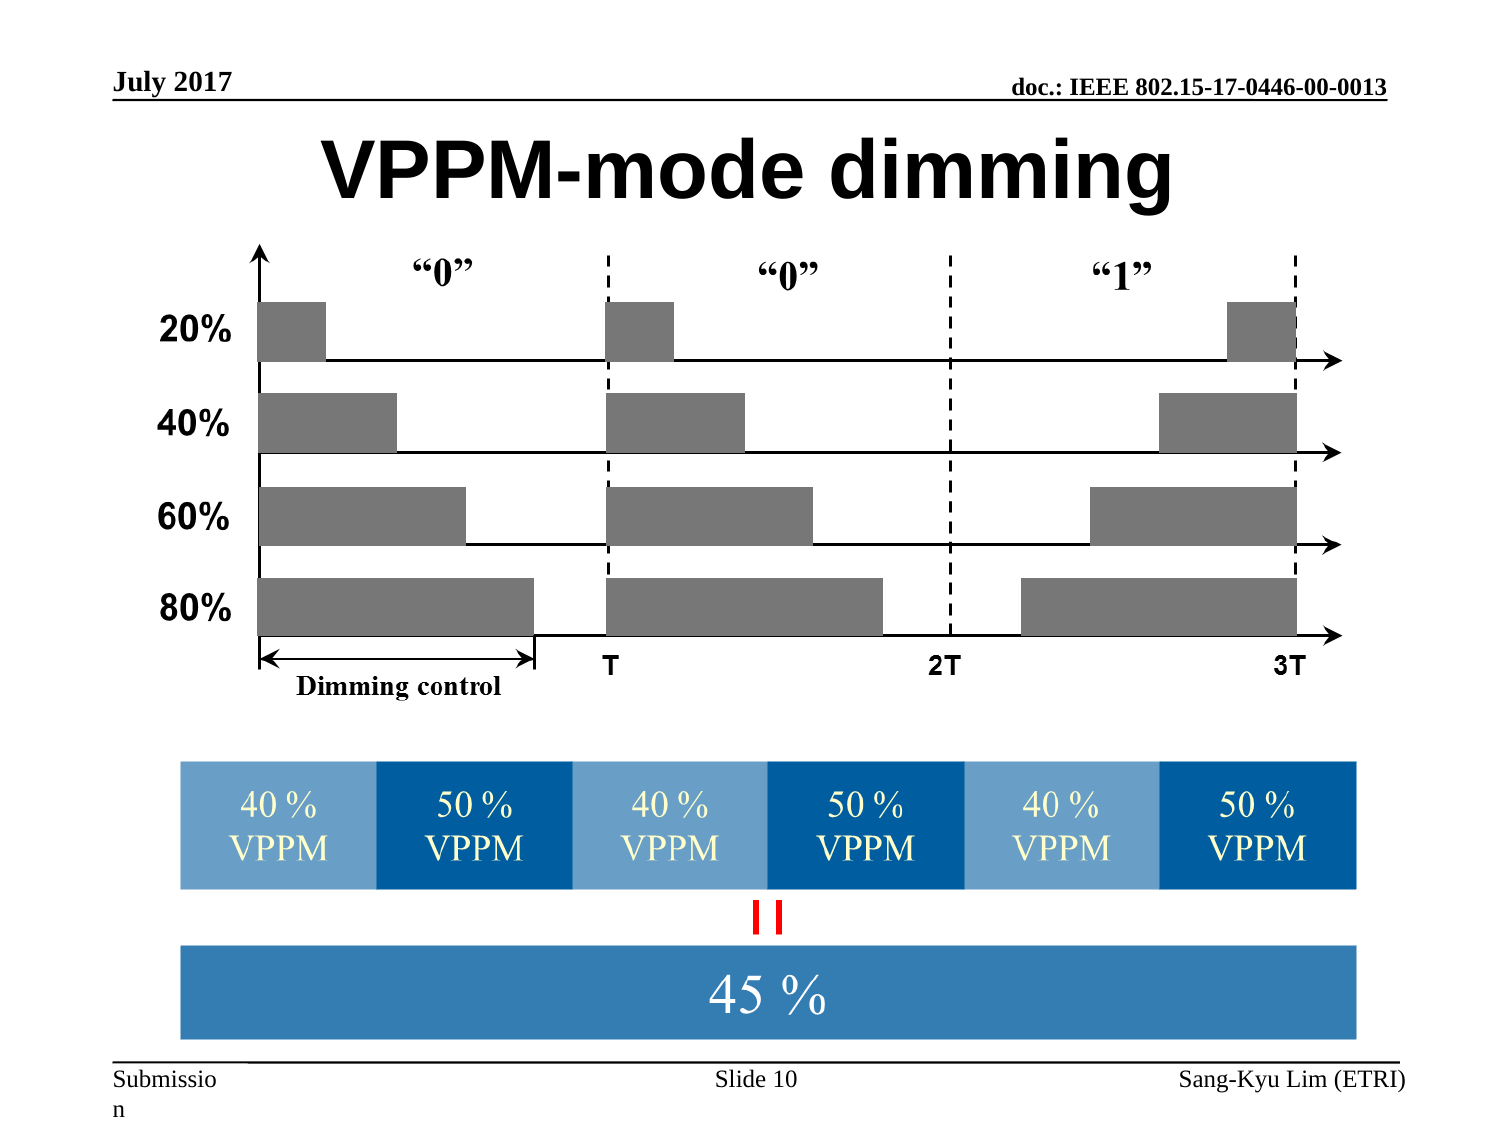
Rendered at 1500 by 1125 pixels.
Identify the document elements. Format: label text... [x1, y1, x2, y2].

footer Sang-Kyu Lim (ETRI) [893, 1061, 1407, 1093]
slide_number Slide 10 [712, 1067, 800, 1093]
text_box VPPM-mode dimming [0, 107, 1499, 193]
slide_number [112, 61, 376, 98]
picture [133, 222, 1363, 1060]
